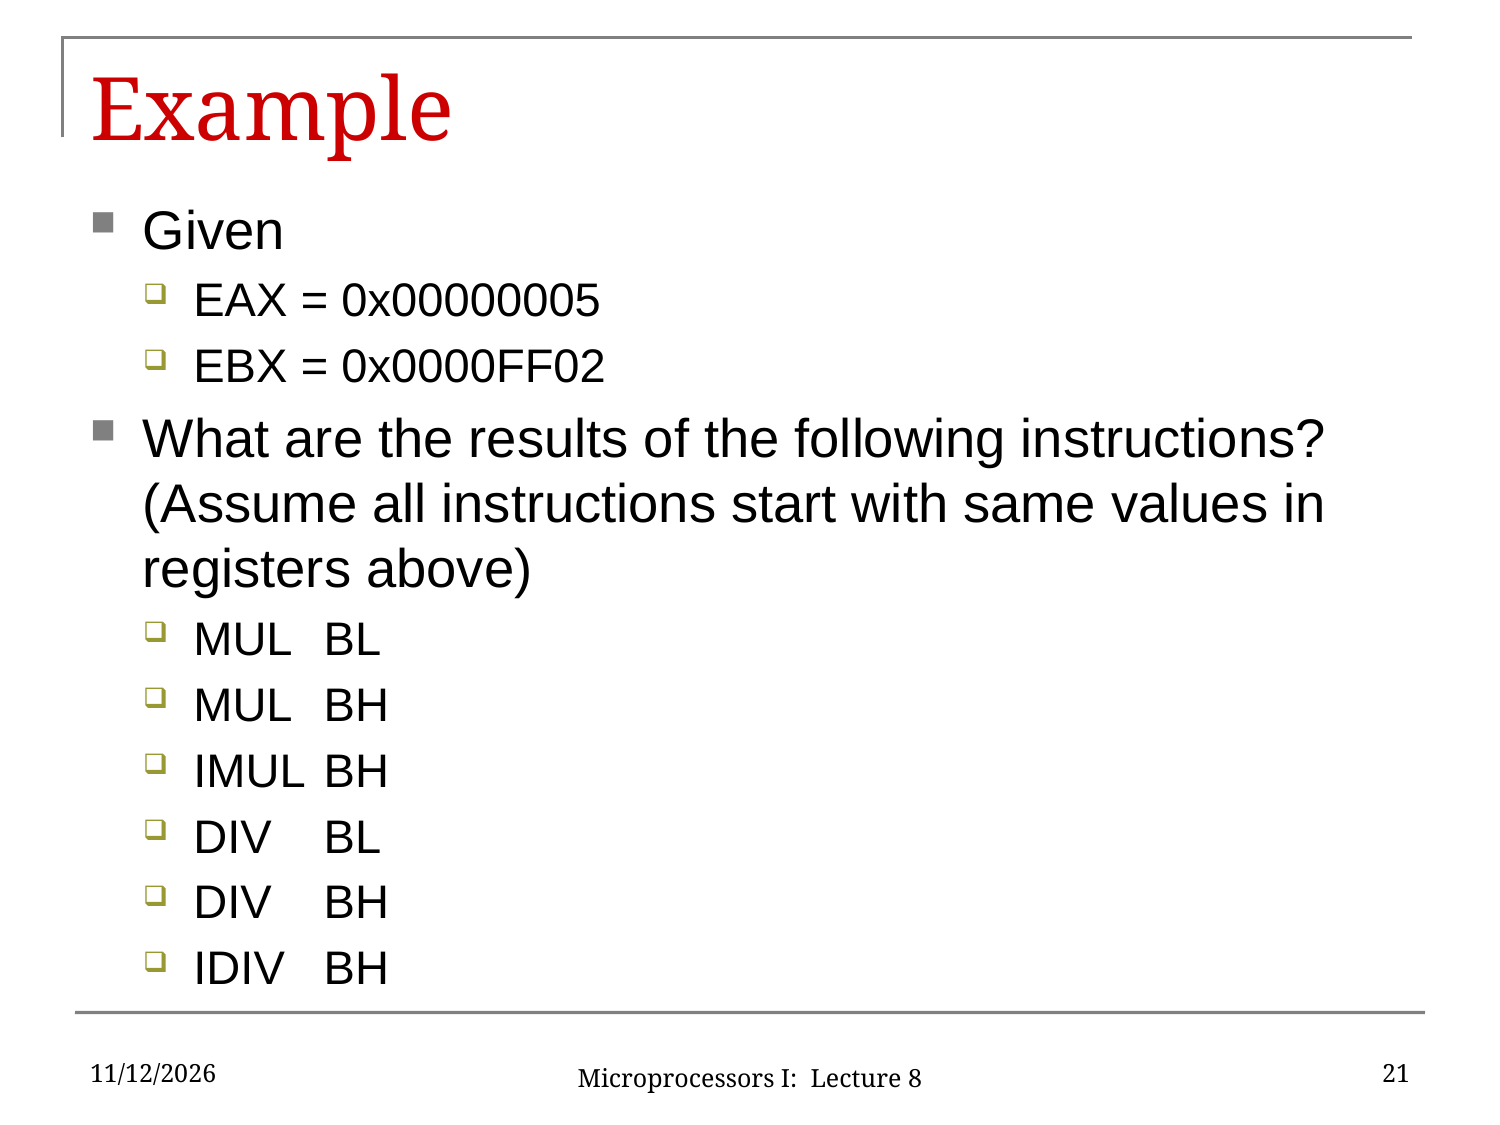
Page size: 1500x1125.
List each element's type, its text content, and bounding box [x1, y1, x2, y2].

slide_number 21 [1074, 1023, 1426, 1100]
title Example [75, 45, 1425, 163]
footer Microprocessors I: Lecture 8 [512, 1024, 988, 1101]
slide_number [74, 1023, 426, 1100]
list Given EAX = 0x00000005 EBX = 0x0000FF02 What are the results of the following instructions? (Assume all instructions start with same values in registers above) MUL BL MUL BH IMUL BH DIV BL DIV BH IDIV BH [75, 187, 1425, 1006]
